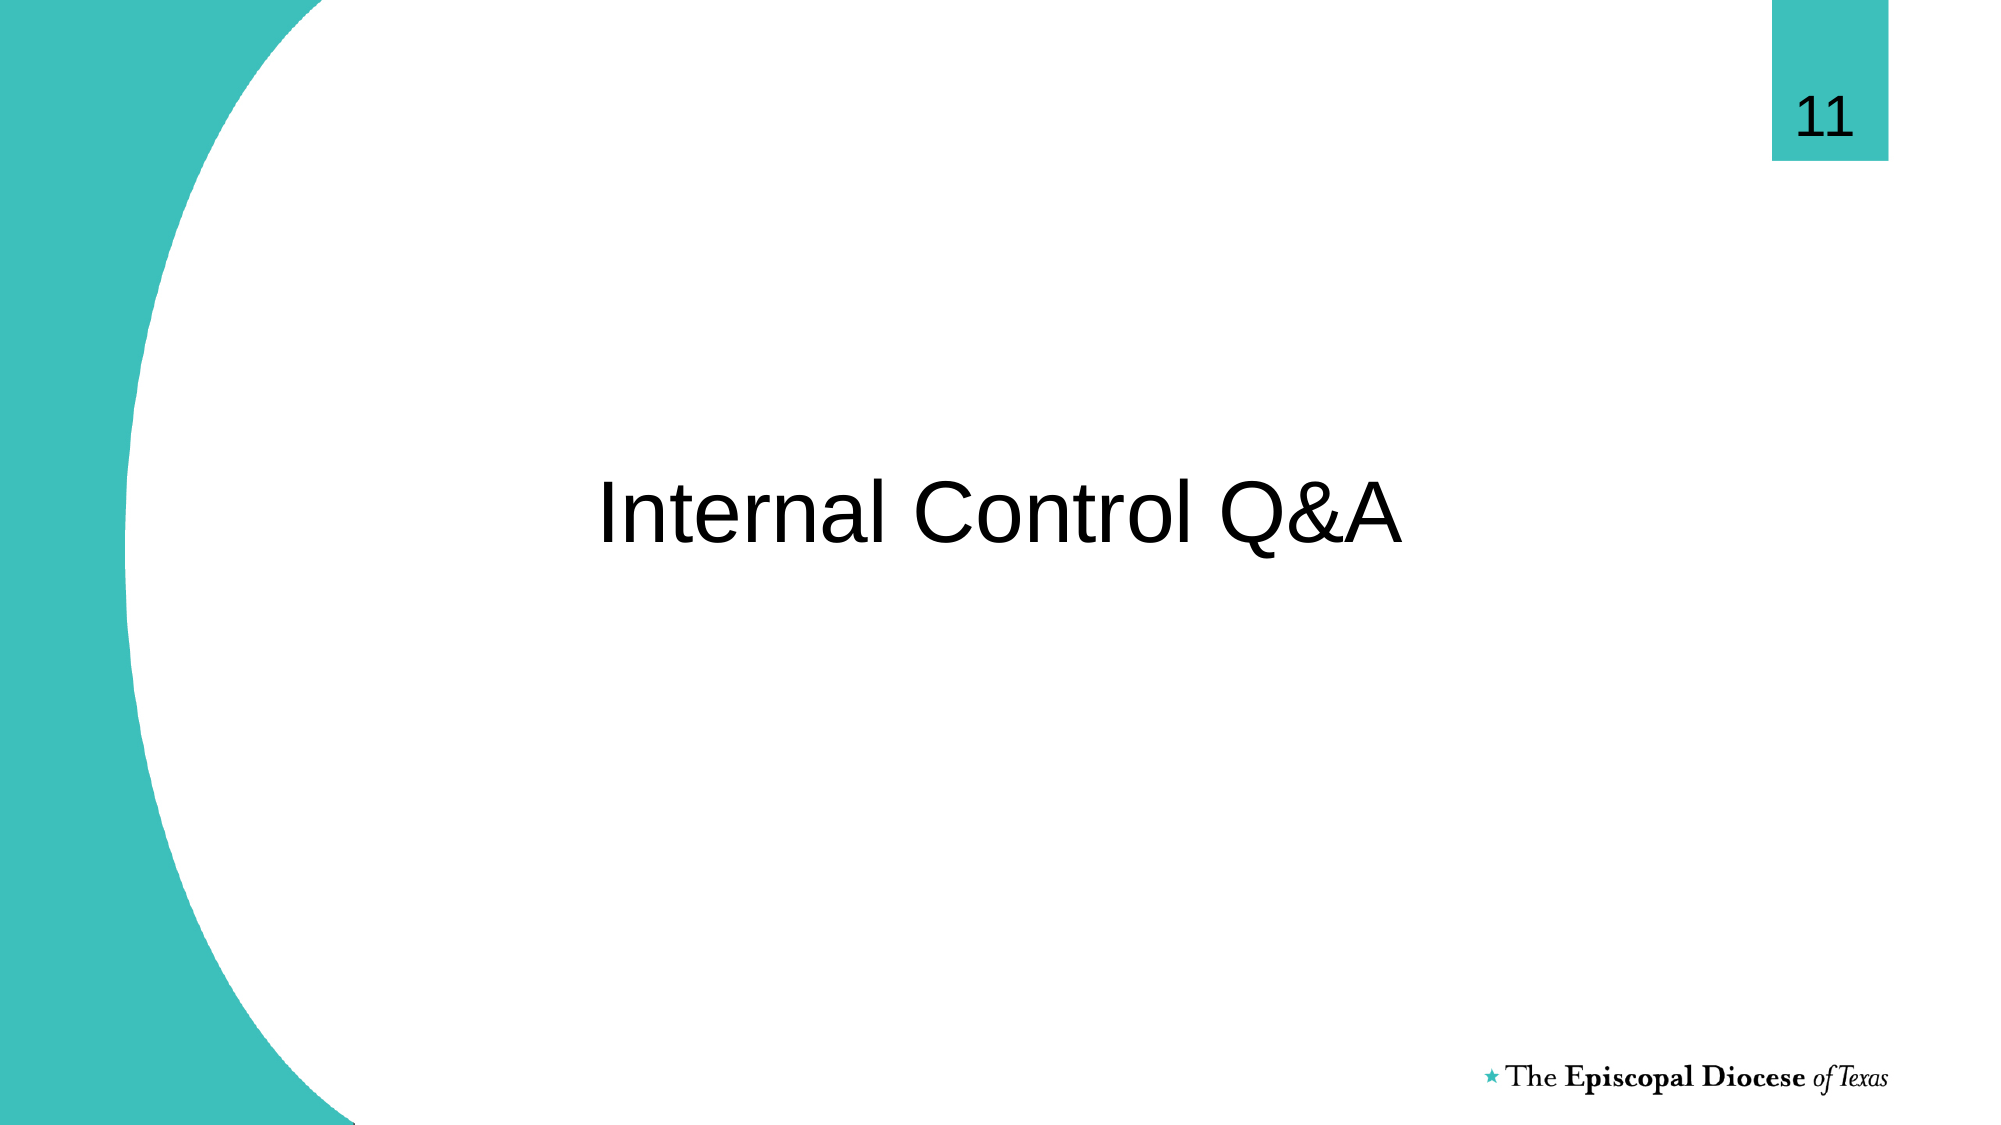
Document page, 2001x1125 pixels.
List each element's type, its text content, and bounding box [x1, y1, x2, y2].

title Internal Control Q&A [300, 447, 1700, 678]
picture [0, 0, 2001, 1125]
slide_number 11 [1756, 29, 1894, 156]
